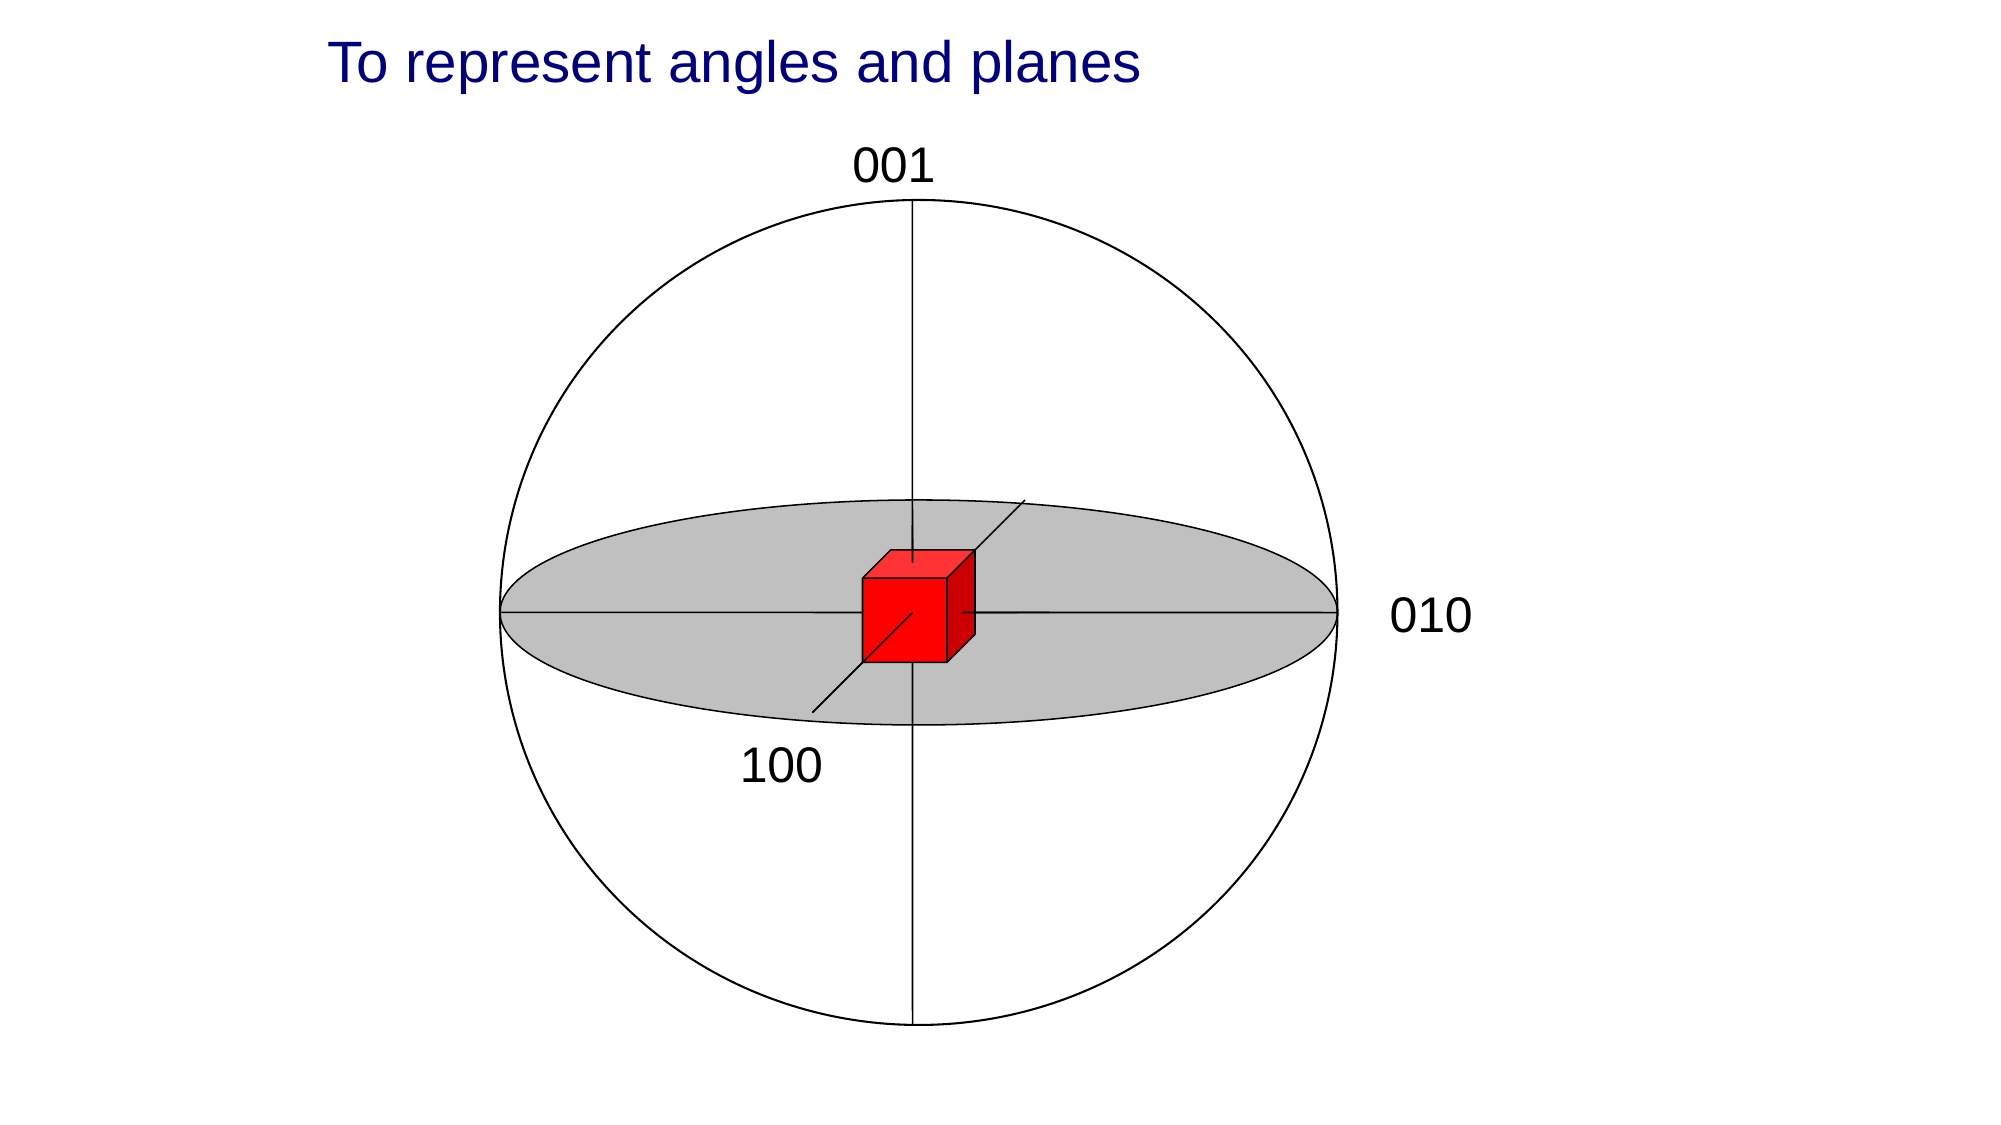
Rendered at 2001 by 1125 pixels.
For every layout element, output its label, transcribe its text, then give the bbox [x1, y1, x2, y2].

text_box [499, 200, 912, 612]
text_box 100 [725, 724, 850, 800]
text_box 001 [837, 124, 975, 200]
text_box [499, 613, 912, 1025]
text_box [913, 613, 1338, 1025]
text_box 010 [1374, 574, 1525, 650]
text_box [862, 549, 976, 663]
text_box [913, 200, 1338, 612]
list To represent angles and planes [312, 24, 1300, 150]
